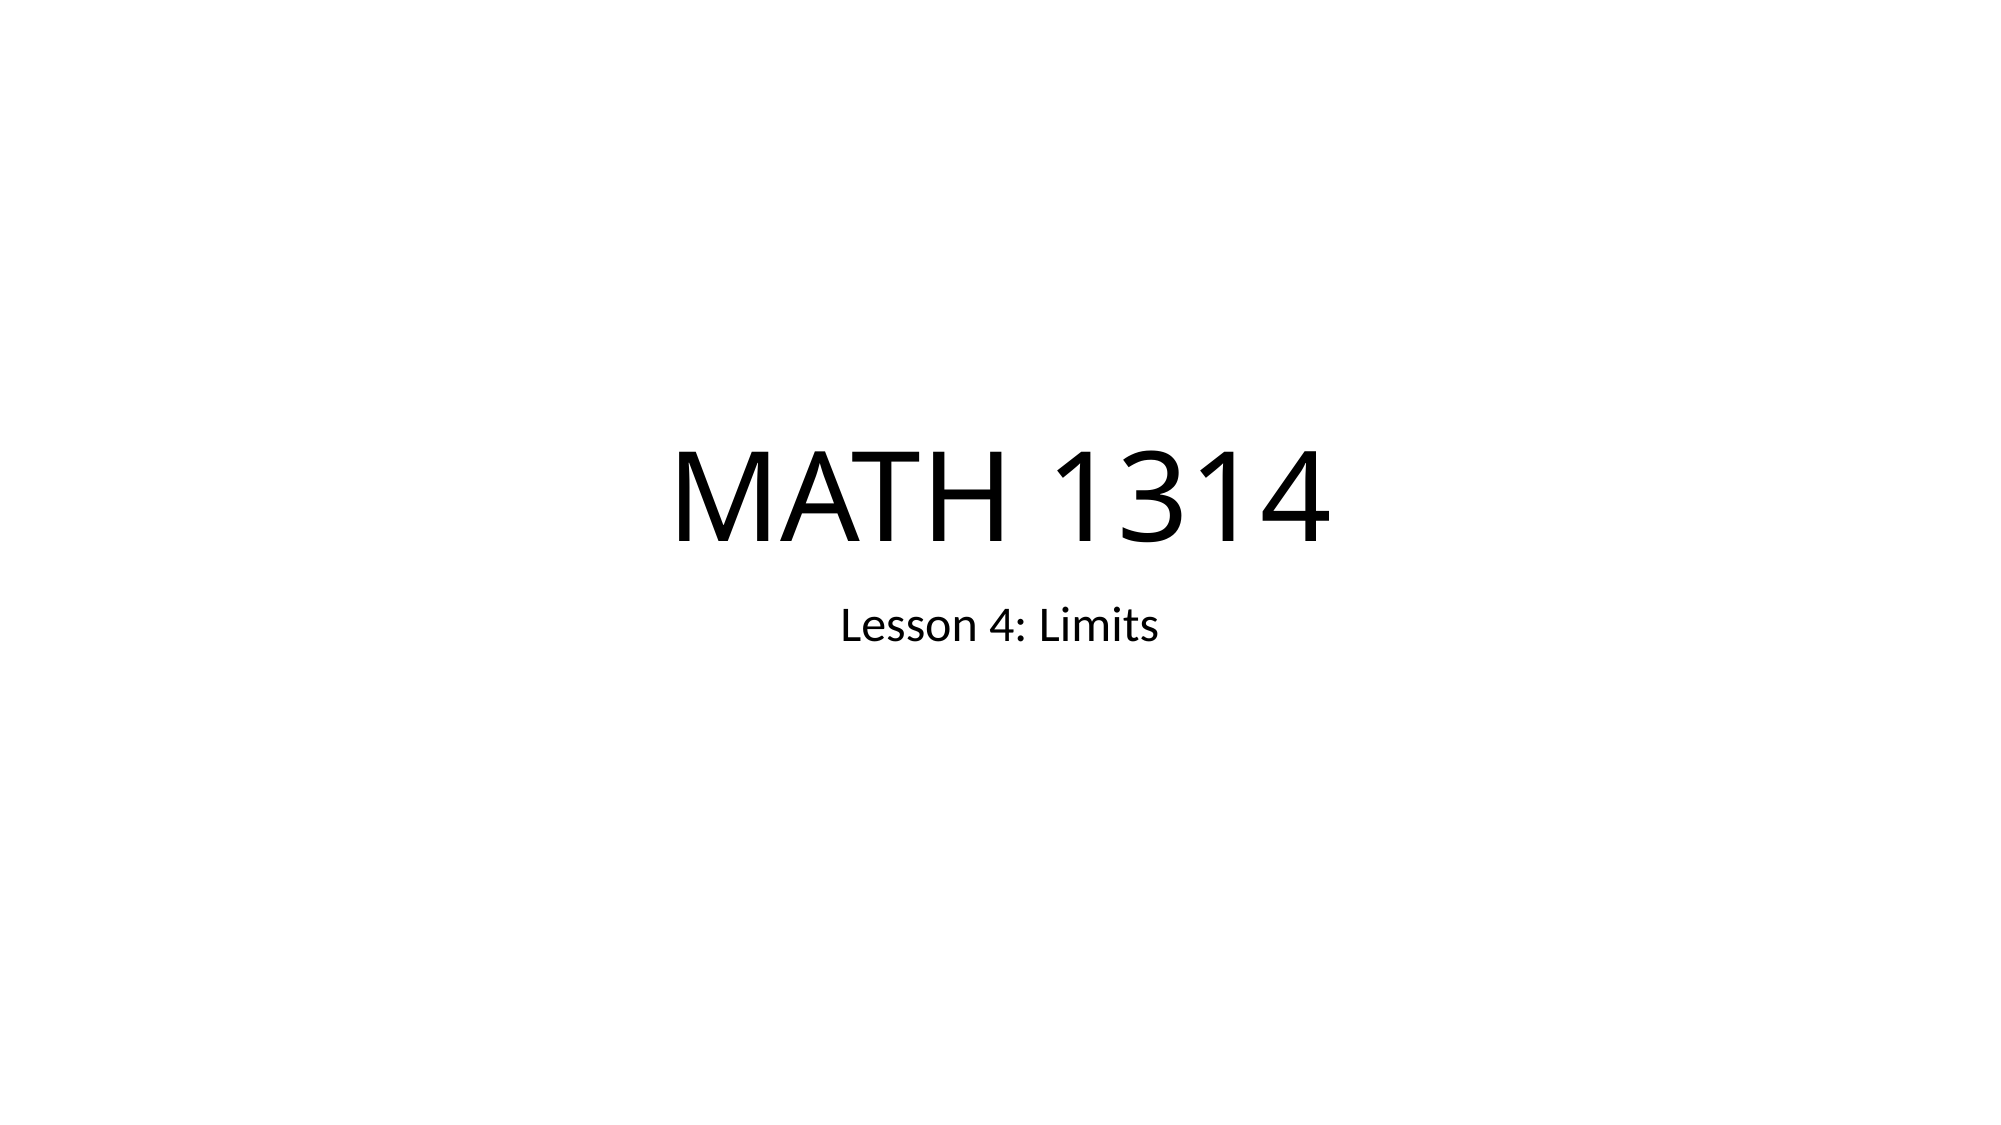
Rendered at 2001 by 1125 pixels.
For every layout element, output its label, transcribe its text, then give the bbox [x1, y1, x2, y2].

title MATH 1314 [249, 184, 1750, 576]
subtitle Lesson 4: Limits [249, 590, 1750, 863]
